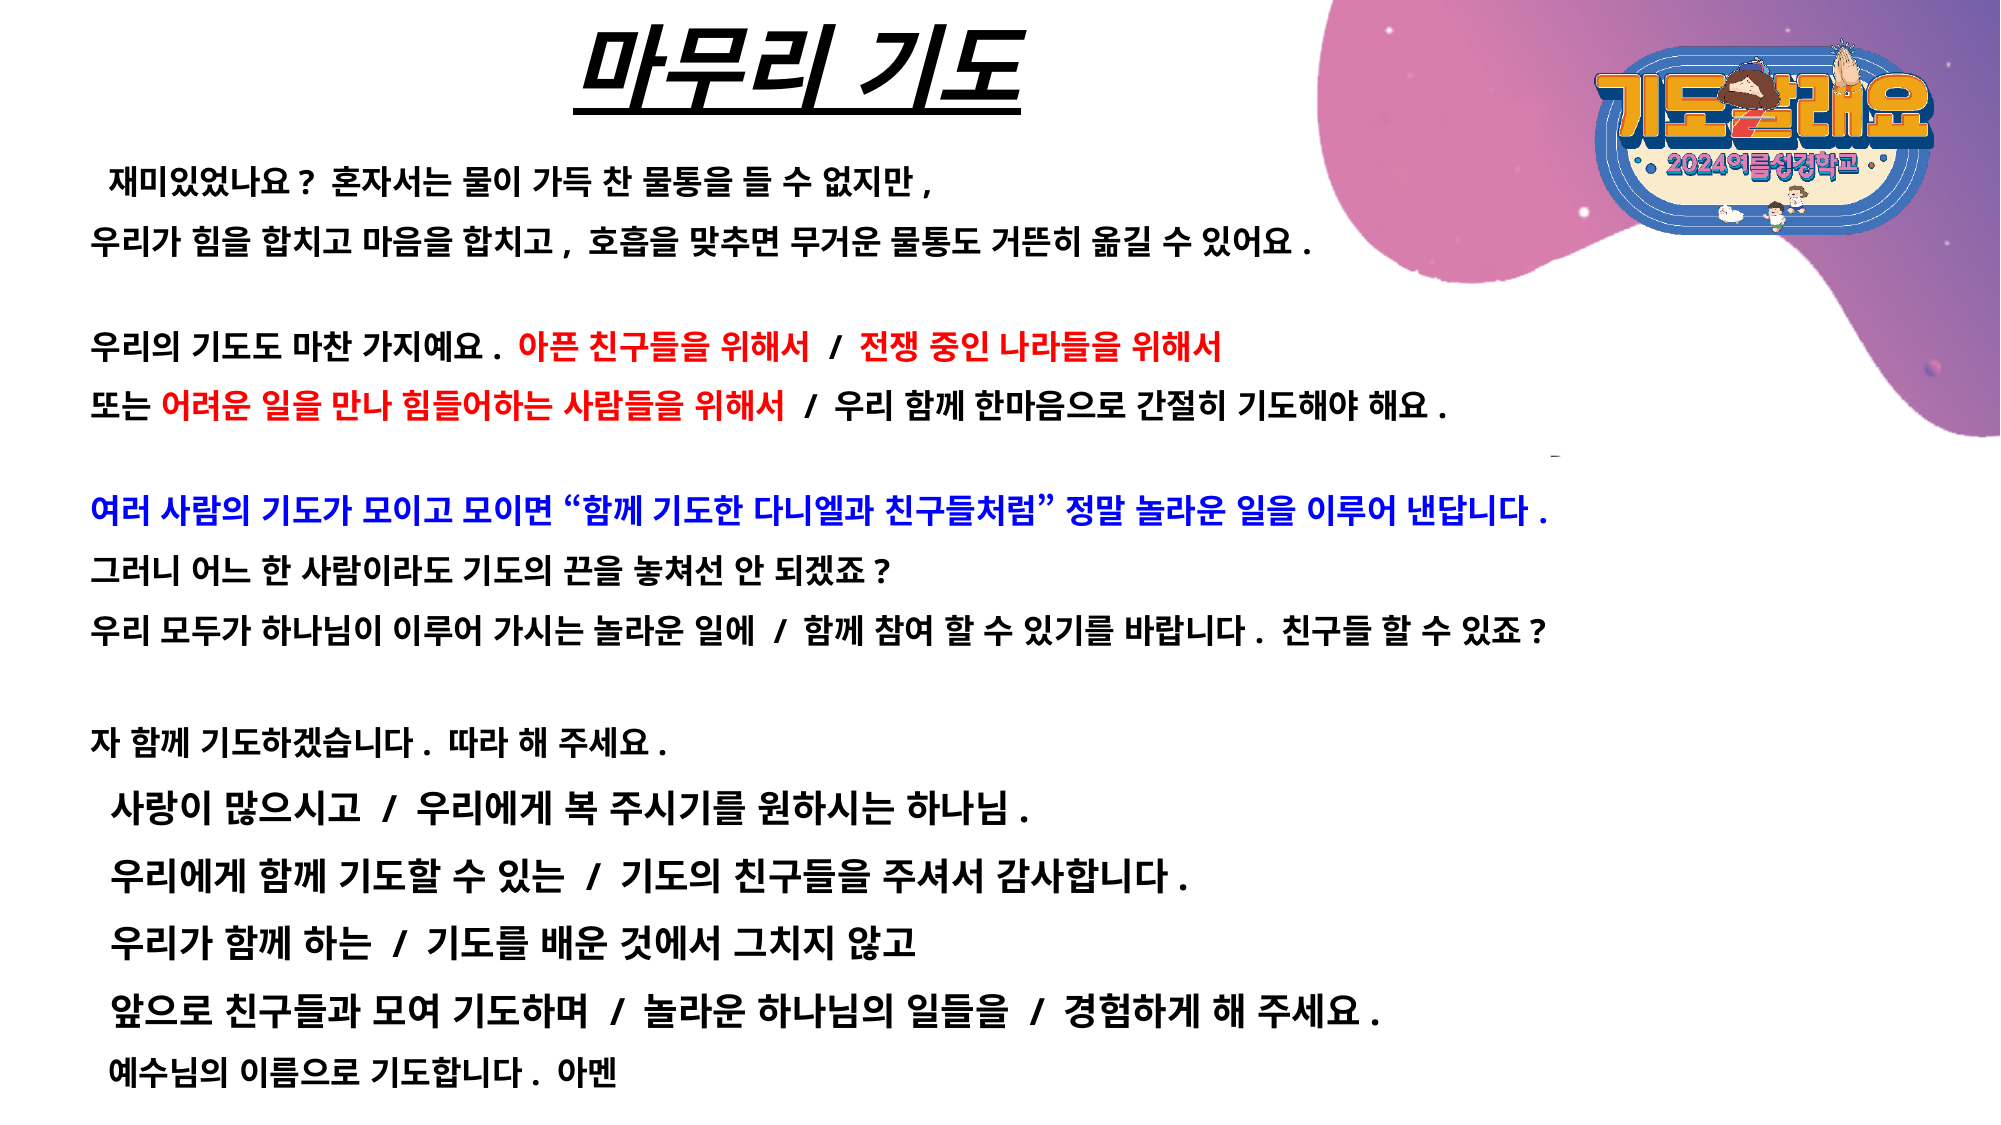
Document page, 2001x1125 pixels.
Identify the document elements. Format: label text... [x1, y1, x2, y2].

text_box 마무리 기도 [0, 0, 1595, 147]
picture [1595, 0, 2000, 457]
list 재미있었나요? 혼자서는 물이 가득 찬 물통을 들 수 없지만, 우리가 힘을 합치고 마음을 합치고, 호흡을 맞추면 무거운 물통도 거뜬히 옮길 수 있어요. 우리의 기도도 마찬 가지예요. 아픈 친구들을 위해서 / 전쟁 중인 나라들을 위해서 또는 어려운 일을 만나 힘들어하는 사람들을 위해서 / 우리 함께 한마음으로 간절히 기도해야 해요. 여러 사람의 기도가 모이고 모이면 “함께 기도한 다니엘과 친구들처럼” 정말 놀라운 일을 이루어 낸답니다. 그러니 어느 한 사람이라도 기도의 끈을 놓쳐선 안 되겠죠? 우리 모두가 하나님이 이루어 가시는 놀라운 일에 / 함께 참여 할 수 있기를 바랍니다. 친구들 할 수 있죠? 자 함께 기도하겠습니다. 따라 해 주세요. 사랑이 많으시고 / 우리에게 복 주시기를 원하시는 하나님. 우리에게 함께 기도할 수 있는 / 기도의 친구들을 주셔서 감사합니다. 우리가 함께 하는 / 기도를 배운 것에서 그치지 않고 앞으로 친구들과 모여 기도하며 / 놀라운 하나님의 일들을 / 경험하게 해 주세요. 예수님의 이름으로 기도합니다. 아멘 [75, 133, 1801, 1071]
